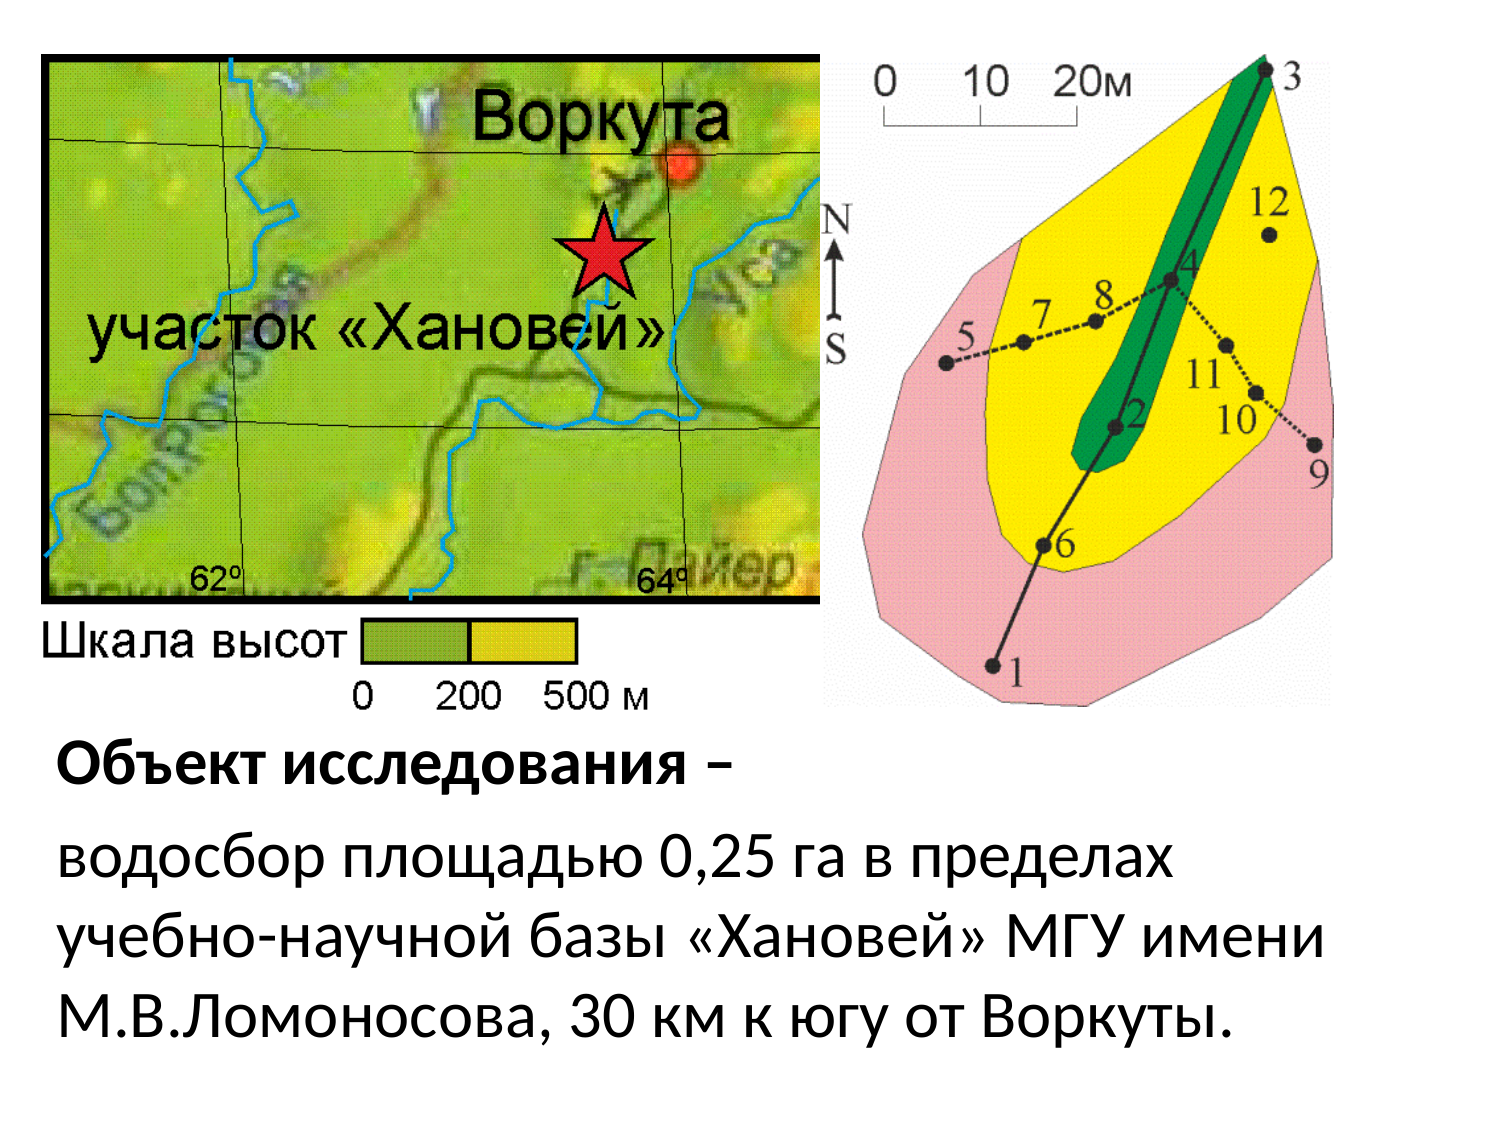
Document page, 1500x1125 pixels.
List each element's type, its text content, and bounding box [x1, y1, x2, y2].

list Цель работы – изучение радиальной почвенно-геохимической структуры катен на лёссовидных суглинках как моделей для оценки миграции металлов в фоновых ландшафтах Большеземельской тундры. [41, 30, 1392, 551]
picture [40, 54, 1334, 711]
text_box Объект исследования – водосбор площадью 0,25 га в пределах учебно-научной базы «Хановей» МГУ имени М.В.Ломоносова, 30 км к югу от Воркуты. [41, 710, 1392, 1125]
